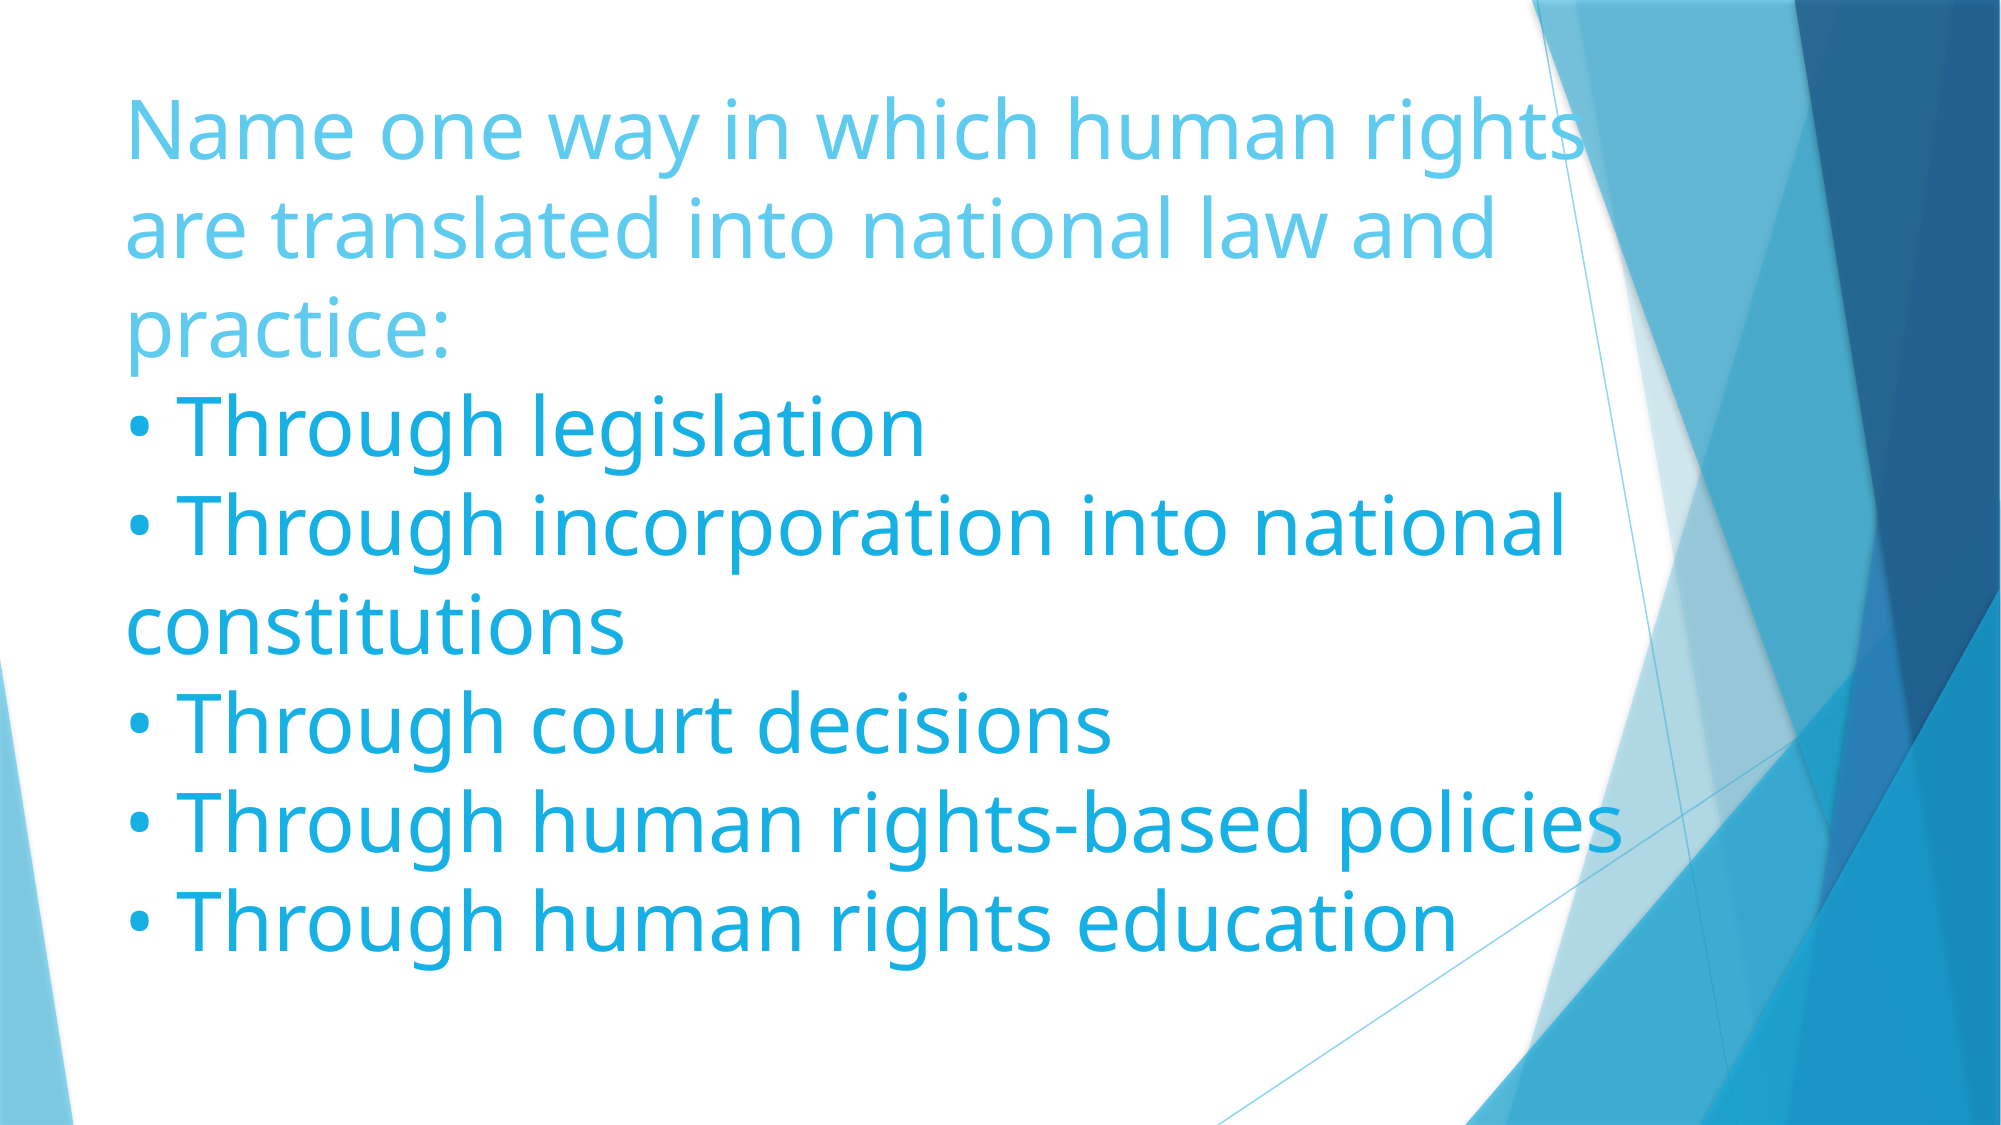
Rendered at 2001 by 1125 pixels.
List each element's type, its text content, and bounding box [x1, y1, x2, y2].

title Name one way in which human rights are translated into national law and practice: • Through legislation • Through incorporation into national constitutions • Through court decisions • Through human rights-based policies • Through human rights education [109, 69, 1649, 1018]
